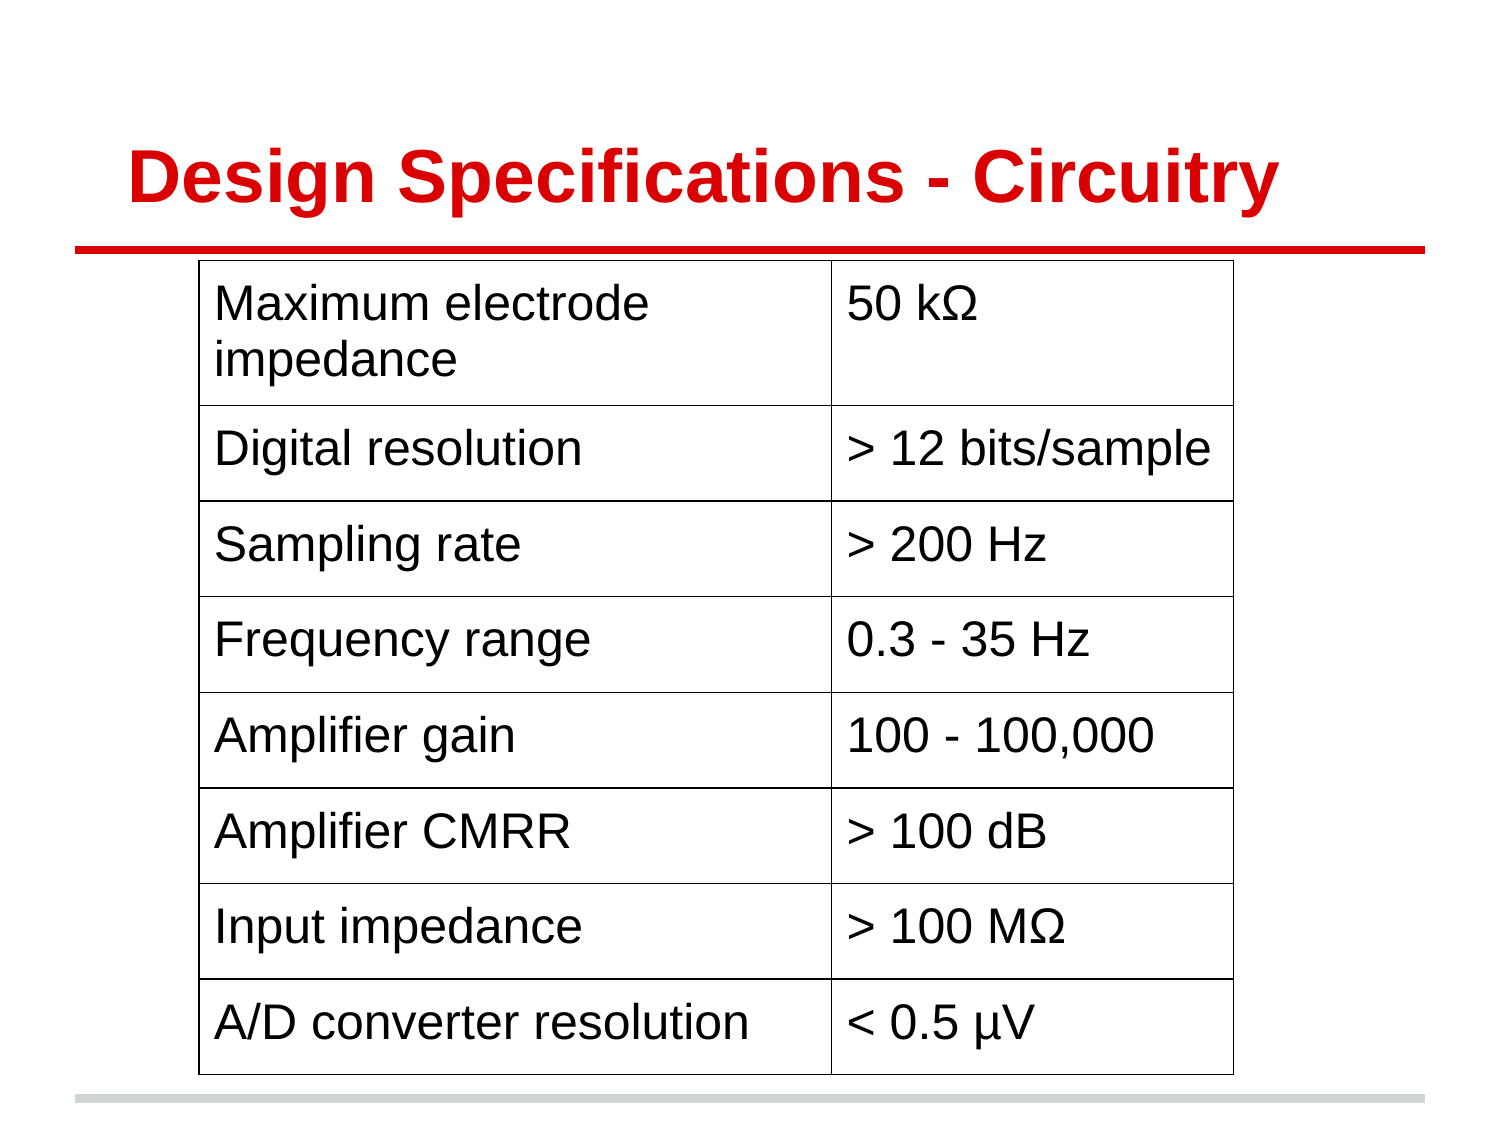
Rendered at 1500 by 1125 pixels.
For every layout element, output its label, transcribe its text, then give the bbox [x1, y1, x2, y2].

table_header 50 kΩ [832, 261, 1233, 405]
table_cell Sampling rate [200, 502, 831, 596]
table_cell 0.3 - 35 Hz [832, 597, 1233, 692]
table_cell 100 - 100,000 [832, 693, 1233, 787]
table_cell > 200 Hz [832, 502, 1233, 596]
table_header Maximum electrode impedance [200, 261, 831, 405]
table_cell Amplifier CMRR [200, 789, 831, 883]
table_cell > 100 MΩ [832, 884, 1233, 978]
table_cell > 12 bits/sample [832, 406, 1233, 500]
table_cell Digital resolution [200, 406, 831, 500]
table_cell < 0.5 µV [832, 980, 1233, 1074]
table_cell Input impedance [200, 884, 831, 978]
table_cell Amplifier gain [200, 693, 831, 787]
table_cell Frequency range [200, 597, 831, 692]
table_cell > 100 dB [832, 789, 1233, 883]
title Design Specifications - Circuitry [75, 45, 1425, 233]
table_cell A/D converter resolution [200, 980, 831, 1074]
